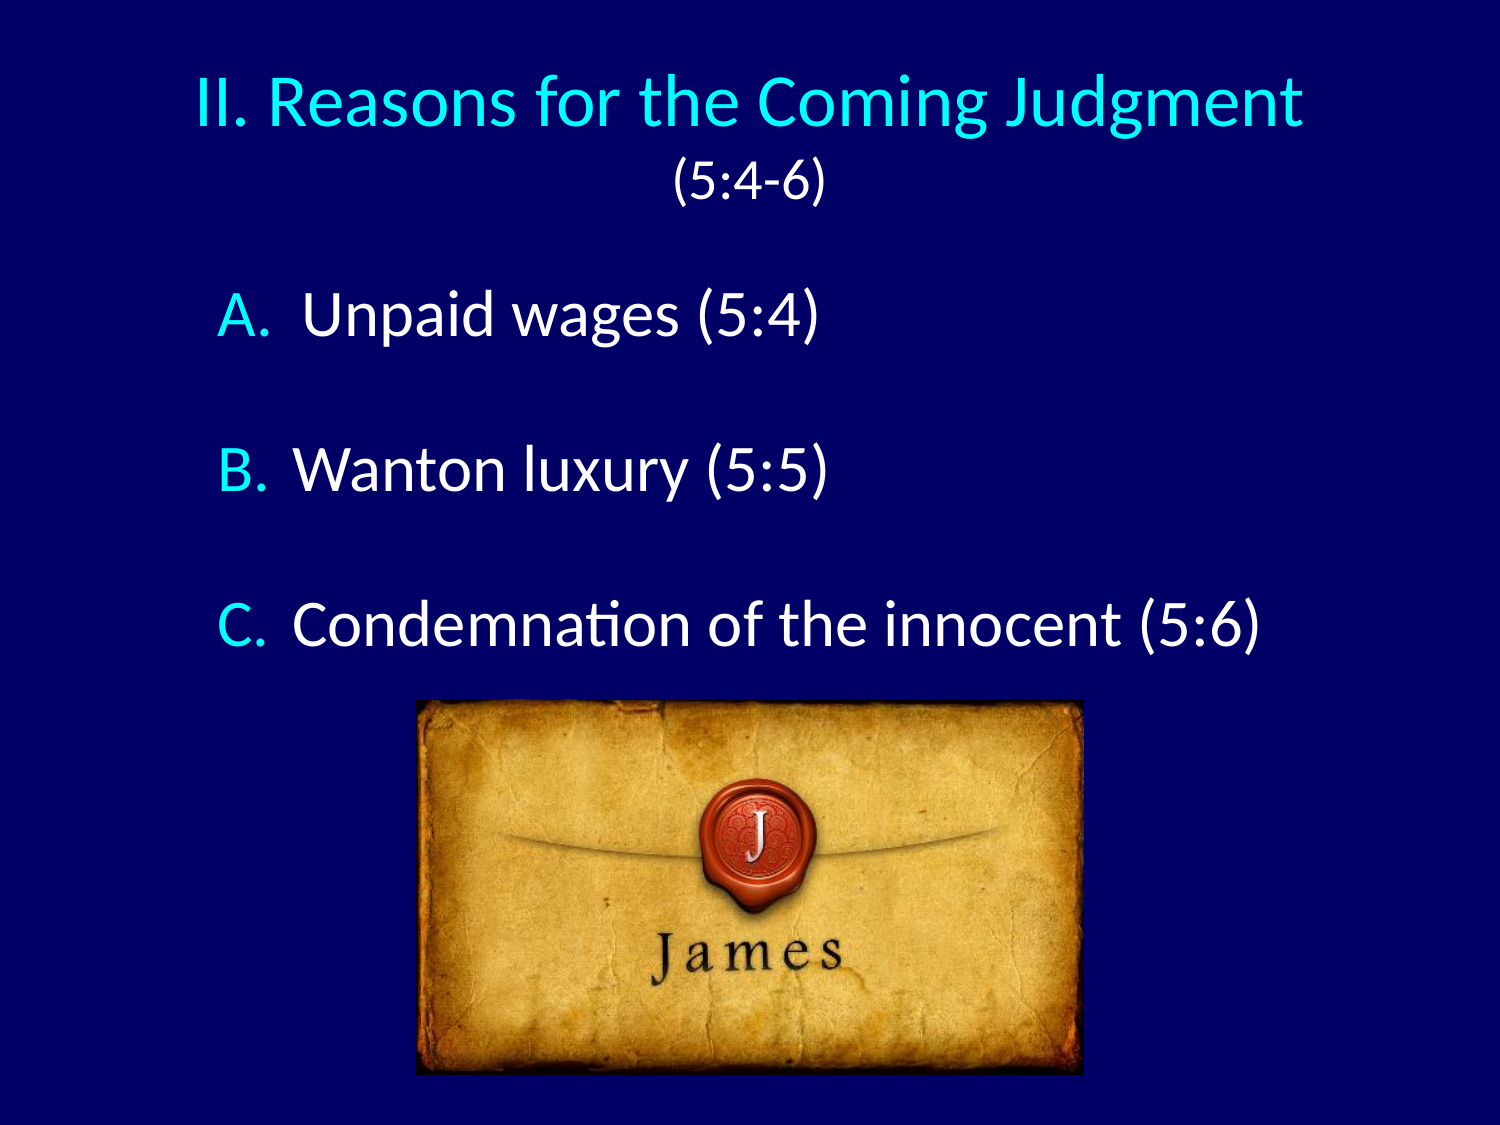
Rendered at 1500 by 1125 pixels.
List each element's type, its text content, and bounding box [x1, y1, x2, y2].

list Unpaid wages (5:4) Wanton luxury (5:5) Condemnation of the innocent (5:6) [202, 262, 1326, 738]
picture [416, 699, 1084, 1076]
title II. Reasons for the Coming Judgment (5:4-6) [112, 37, 1388, 225]
